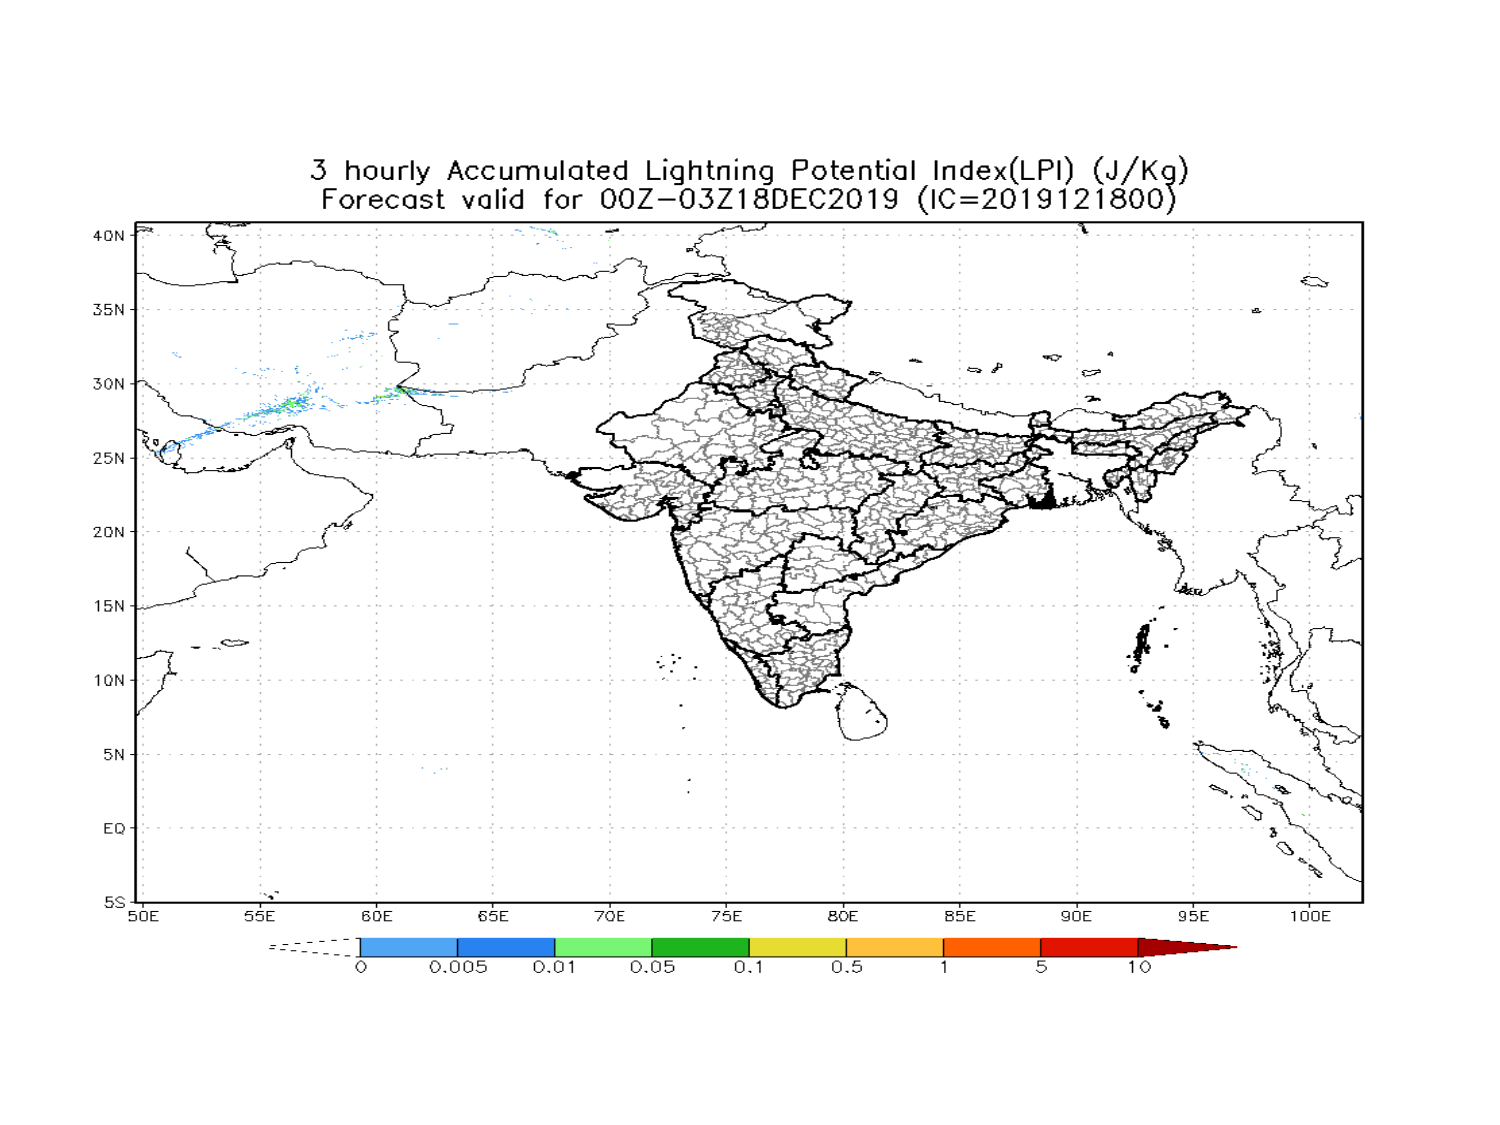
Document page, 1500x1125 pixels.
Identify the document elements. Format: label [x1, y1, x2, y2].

picture [74, 149, 1426, 976]
